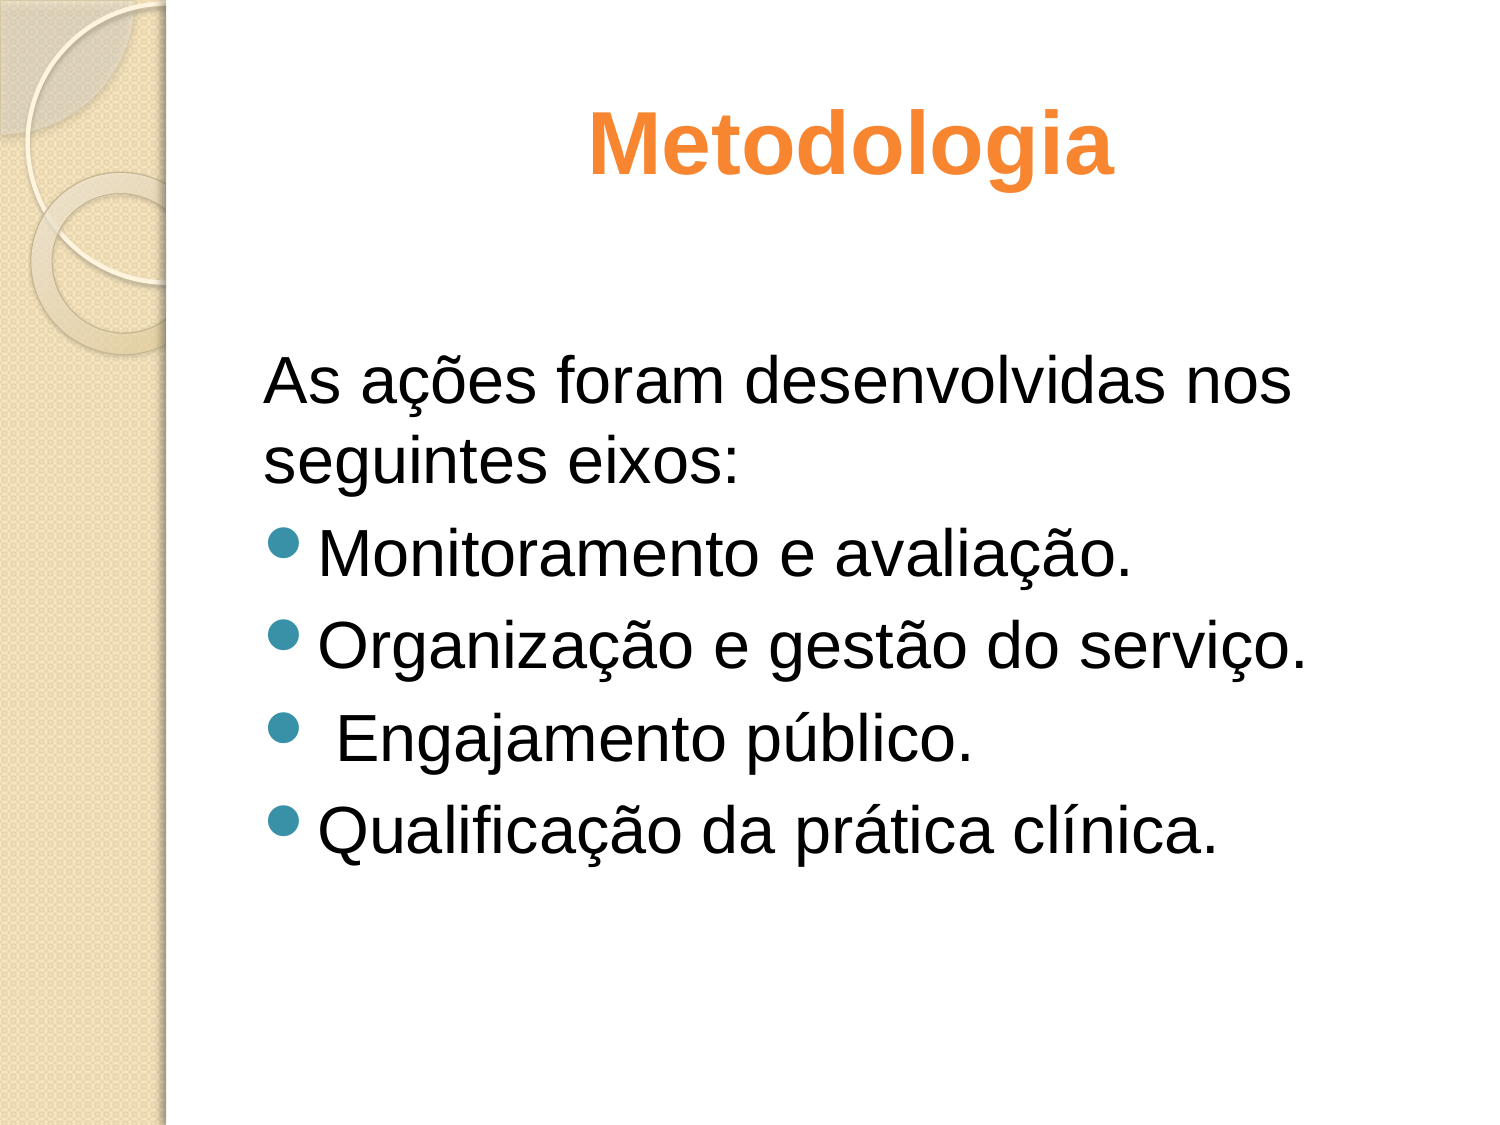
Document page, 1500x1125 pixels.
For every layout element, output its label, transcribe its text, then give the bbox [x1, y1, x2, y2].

list As ações foram desenvolvidas nos seguintes eixos: Monitoramento e avaliação. Organização e gestão do serviço. Engajamento público. Qualificação da prática clínica. [235, 237, 1466, 1025]
title Metodologia [235, 45, 1466, 233]
